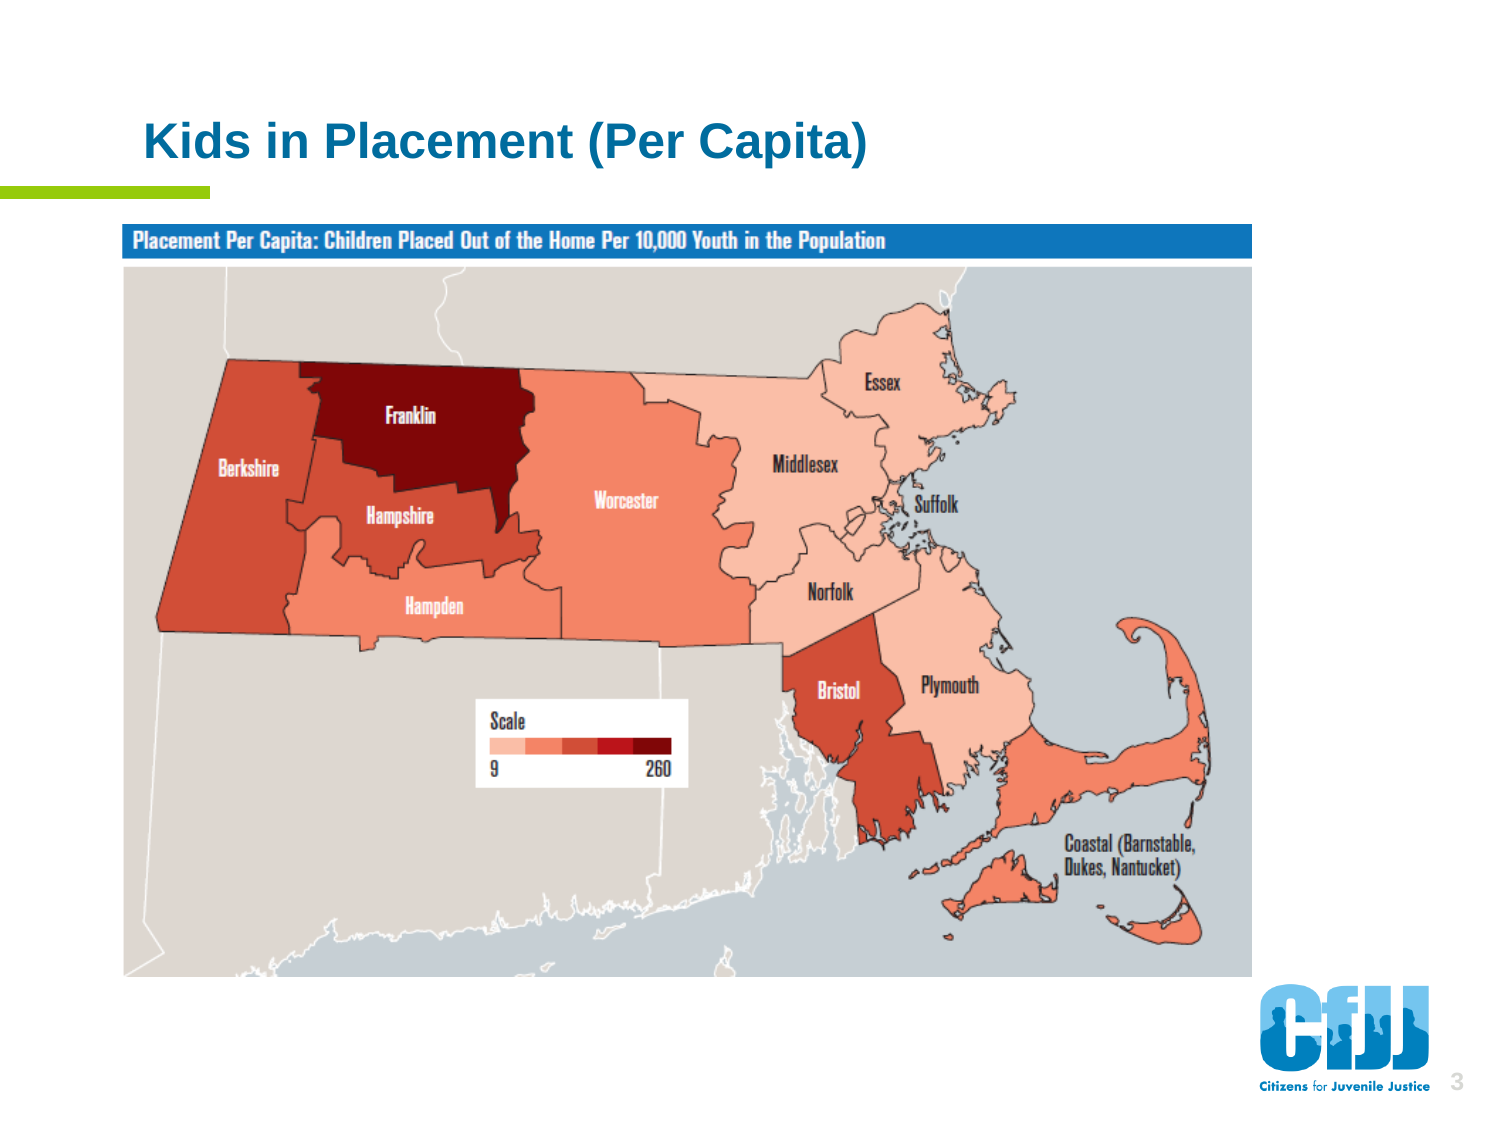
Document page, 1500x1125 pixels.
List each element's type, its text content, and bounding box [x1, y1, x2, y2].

title Kids in Placement (Per Capita) [143, 58, 1275, 206]
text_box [121, 224, 1251, 976]
picture [121, 224, 1438, 1101]
